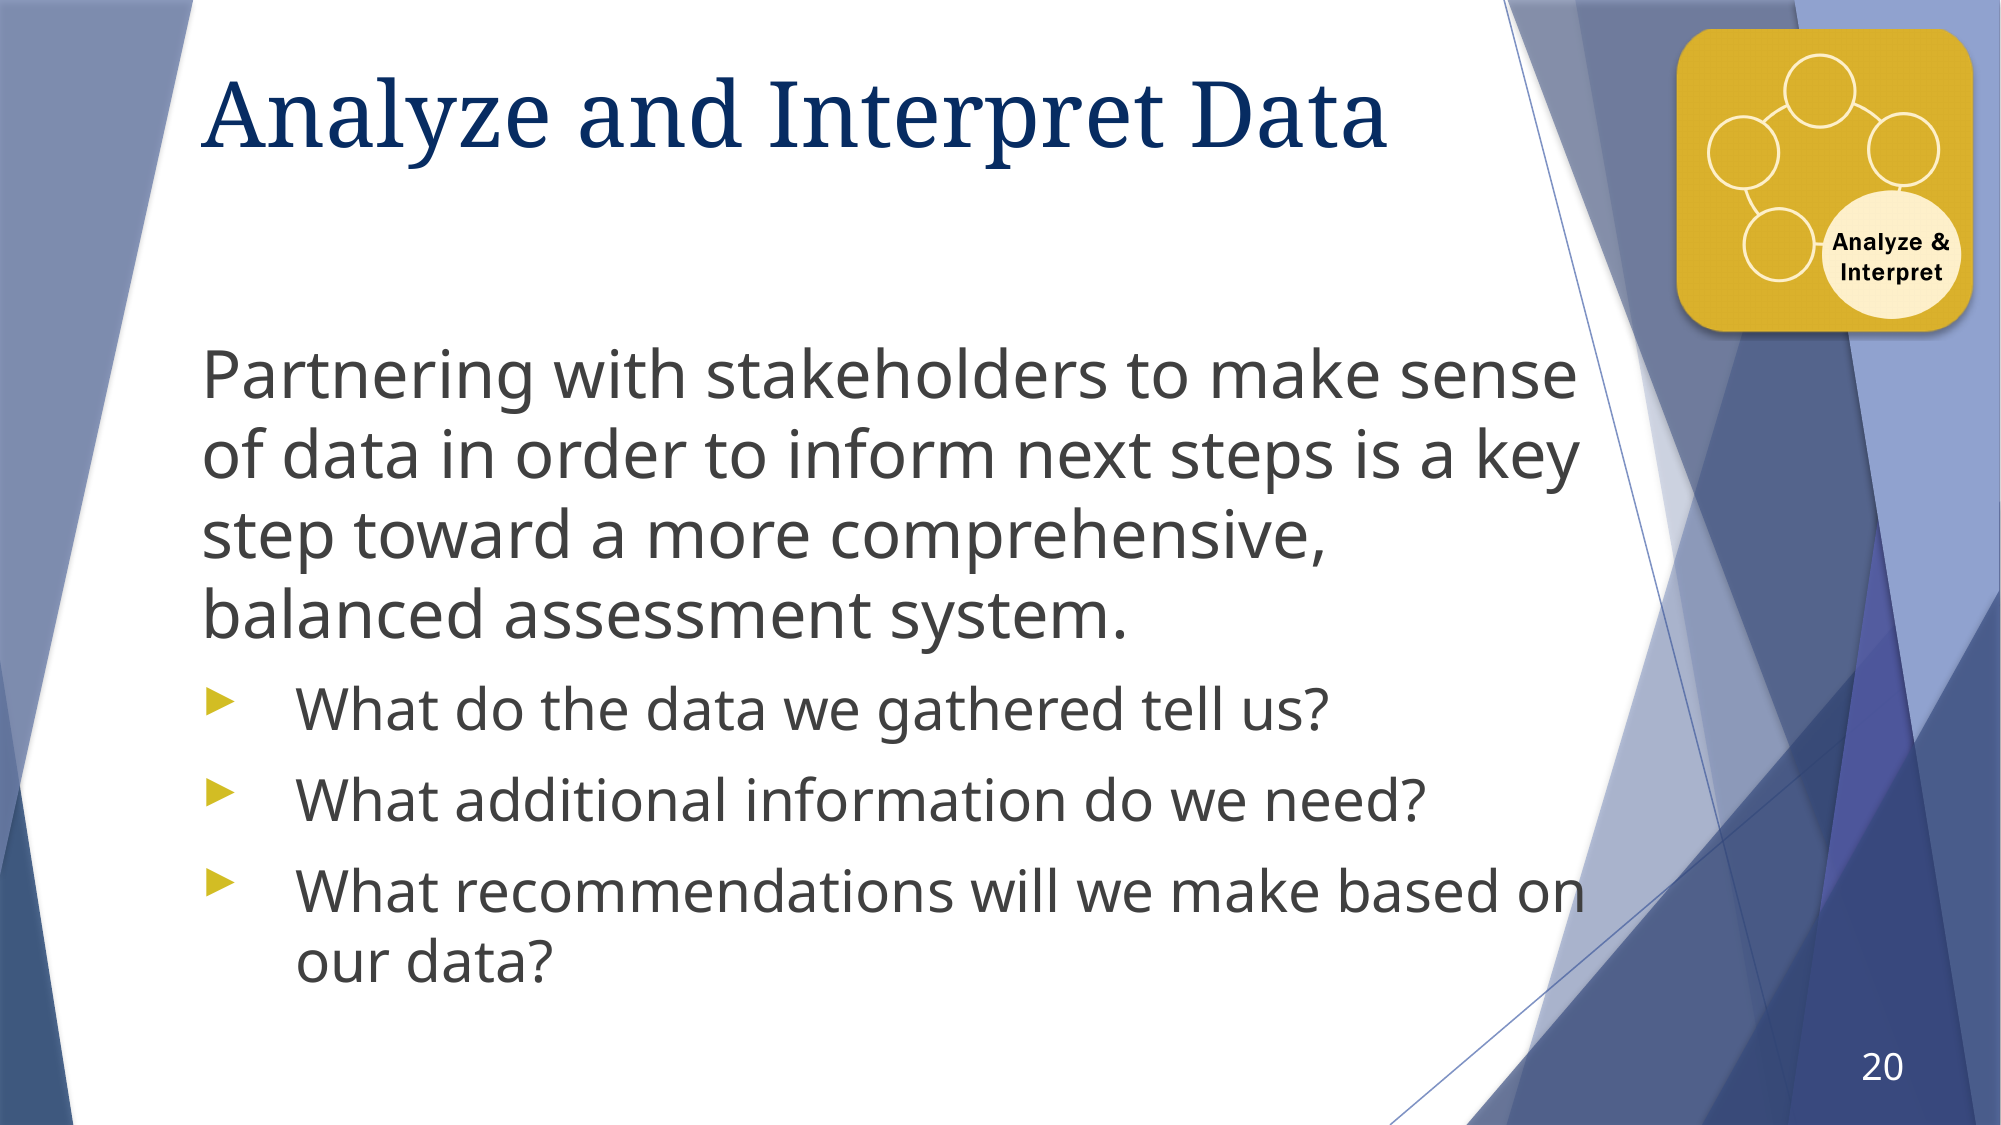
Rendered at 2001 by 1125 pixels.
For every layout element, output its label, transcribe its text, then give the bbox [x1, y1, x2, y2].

picture [1665, 28, 1983, 341]
slide_number 20 [1807, 1035, 1920, 1095]
list Partnering with stakeholders to make sense of data in order to inform next steps is a key step toward a more comprehensive, balanced assessment system. What do the data we gathered tell us? What additional information do we need? What recommendations will we make based on our data? [186, 324, 1638, 1095]
title Analyze and Interpret Data [186, 48, 1638, 265]
